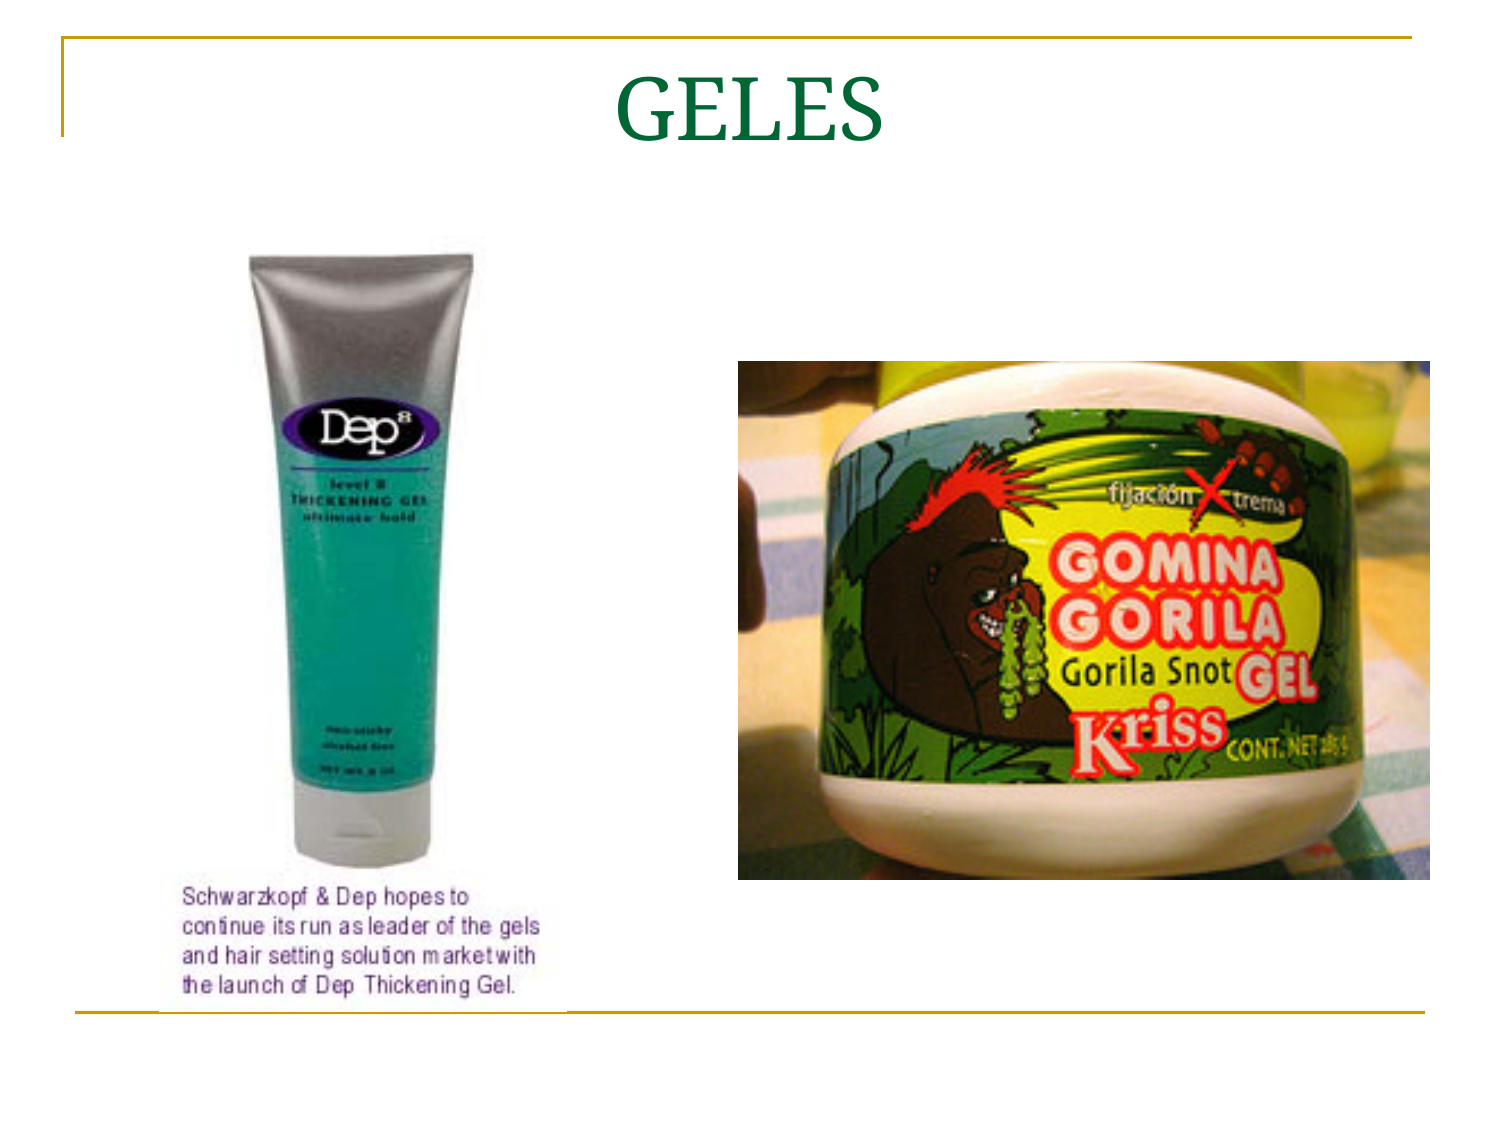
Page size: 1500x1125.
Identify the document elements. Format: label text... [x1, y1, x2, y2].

title GELES [75, 45, 1425, 233]
picture [738, 361, 1430, 881]
picture [159, 219, 567, 1012]
